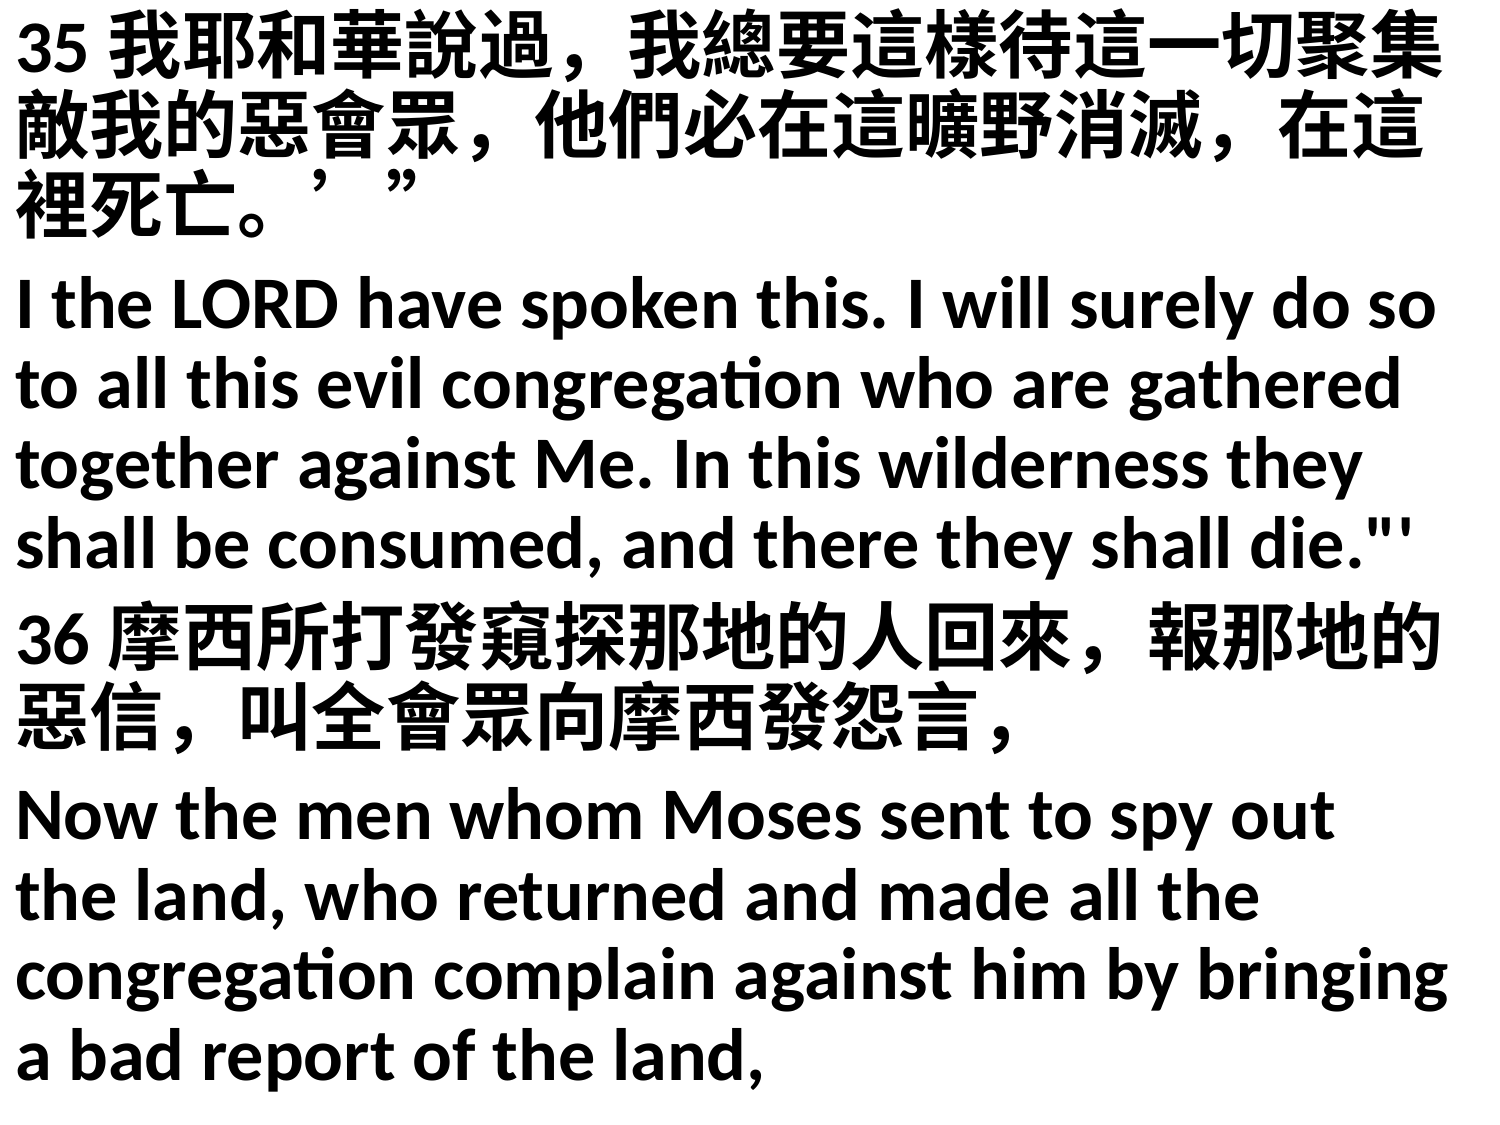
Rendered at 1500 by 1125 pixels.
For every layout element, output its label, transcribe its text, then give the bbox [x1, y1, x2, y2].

subtitle 35我耶和華說過，我總要這樣待這一切聚集敵我的惡會眾，他們必在這曠野消滅，在這裡死亡。’” I the LORD have spoken this. I will surely do so to all this evil congregation who are gathered together against Me. In this wilderness they shall be consumed, and there they shall die."' 36摩西所打發窺探那地的人回來，報那地的惡信，叫全會眾向摩西發怨言， Now the men whom Moses sent to spy out the land, who returned and made all the congregation complain against him by bringing a bad report of the land, [0, 0, 1471, 1125]
